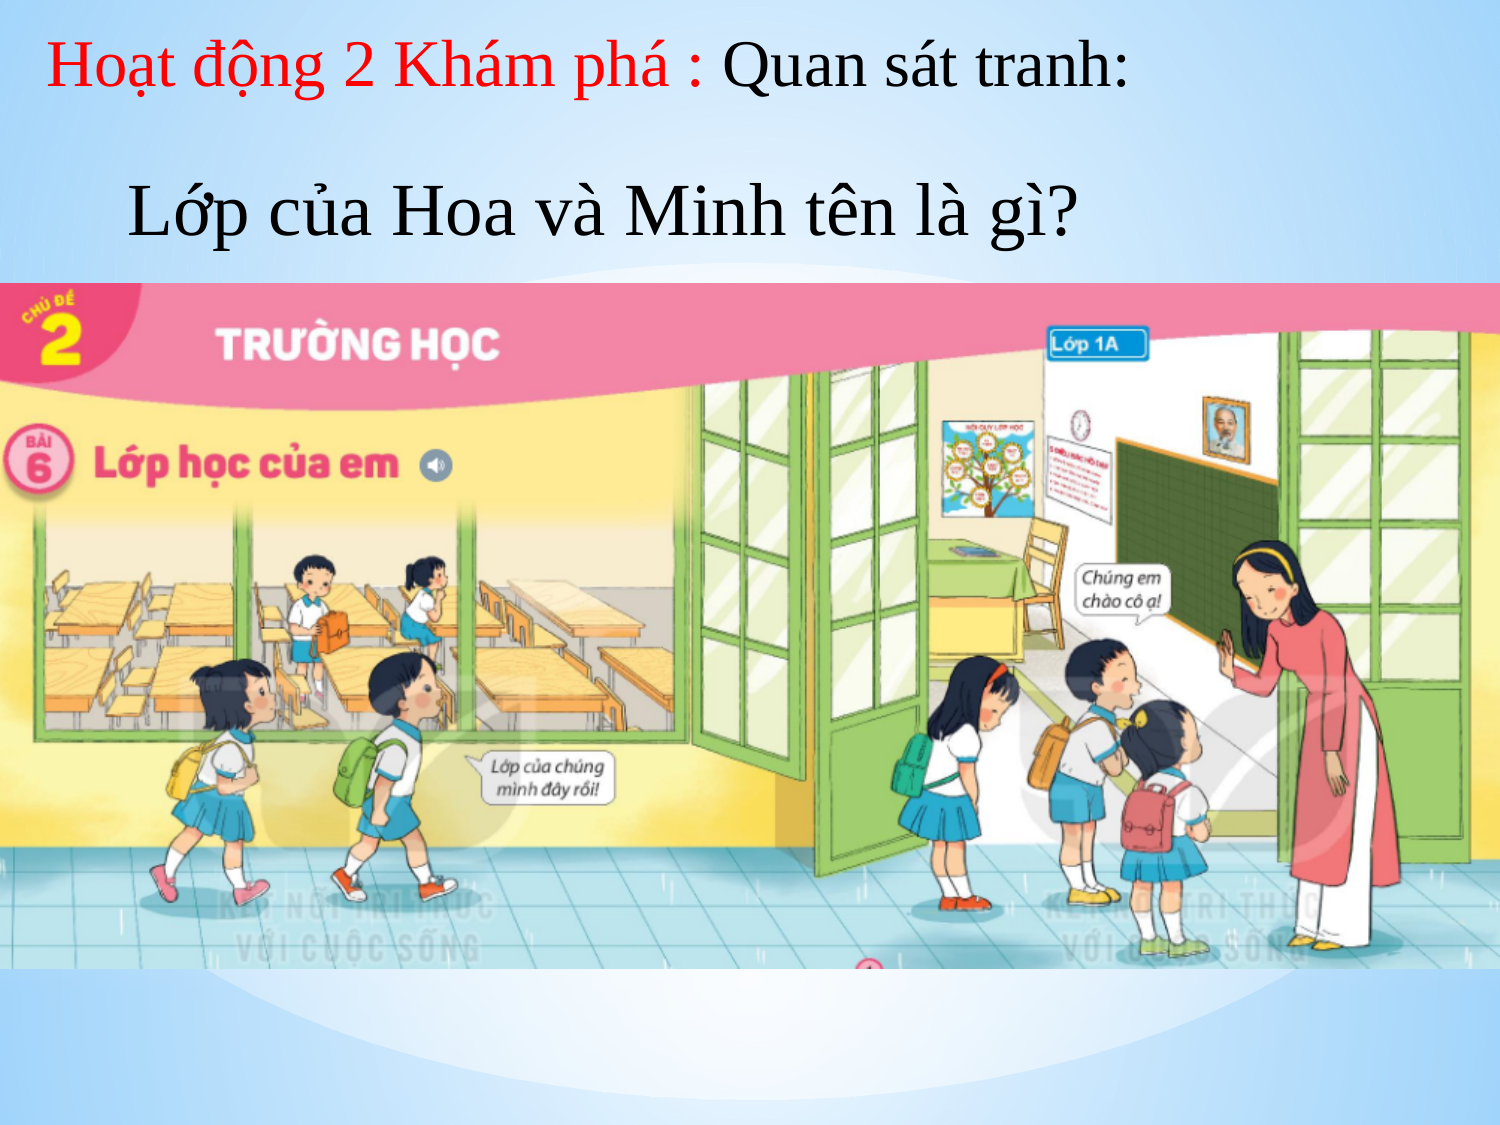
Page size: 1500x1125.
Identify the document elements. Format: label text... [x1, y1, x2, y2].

text_box Lớp của Hoa và Minh tên là gì? [112, 153, 1388, 258]
picture [0, 283, 1500, 969]
text_box Hoạt động 2 Khám phá : Quan sát tranh: [31, 12, 1469, 108]
